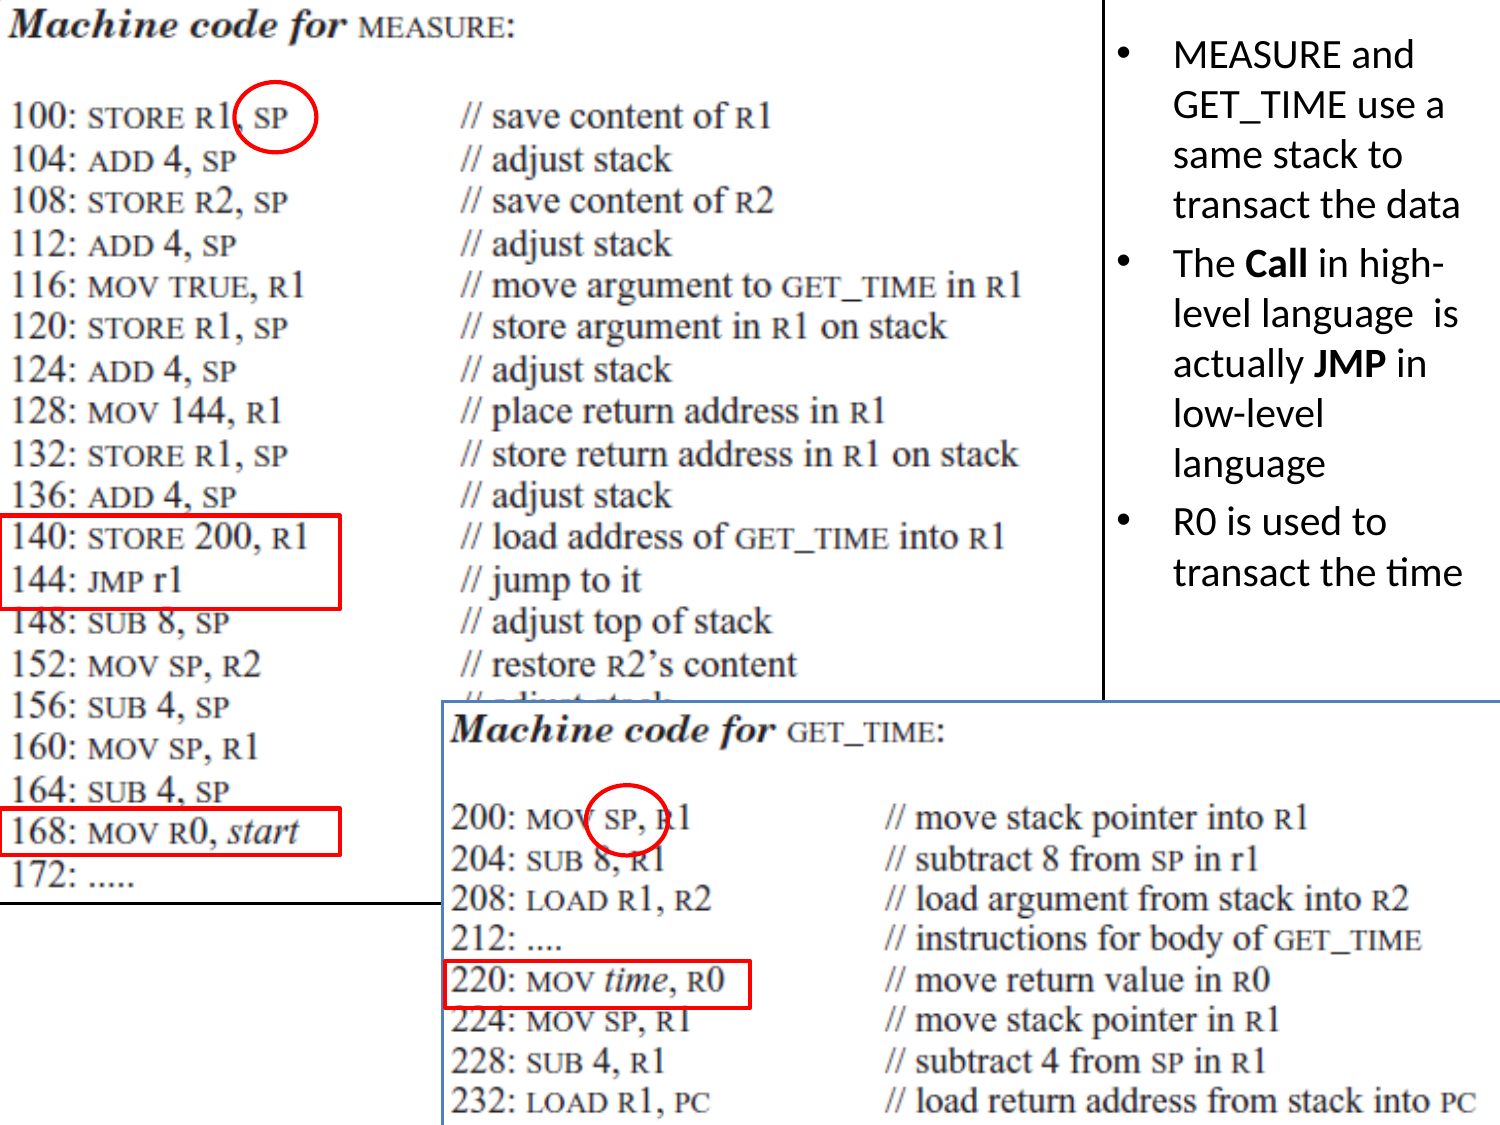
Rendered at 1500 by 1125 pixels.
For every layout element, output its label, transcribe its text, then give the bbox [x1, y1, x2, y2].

picture [0, 0, 1500, 1125]
list MEASURE and GET_TIME use a same stack to transact the data The Call in high-level language is actually JMP in low-level language R0 is used to transact the time [1105, 19, 1500, 692]
